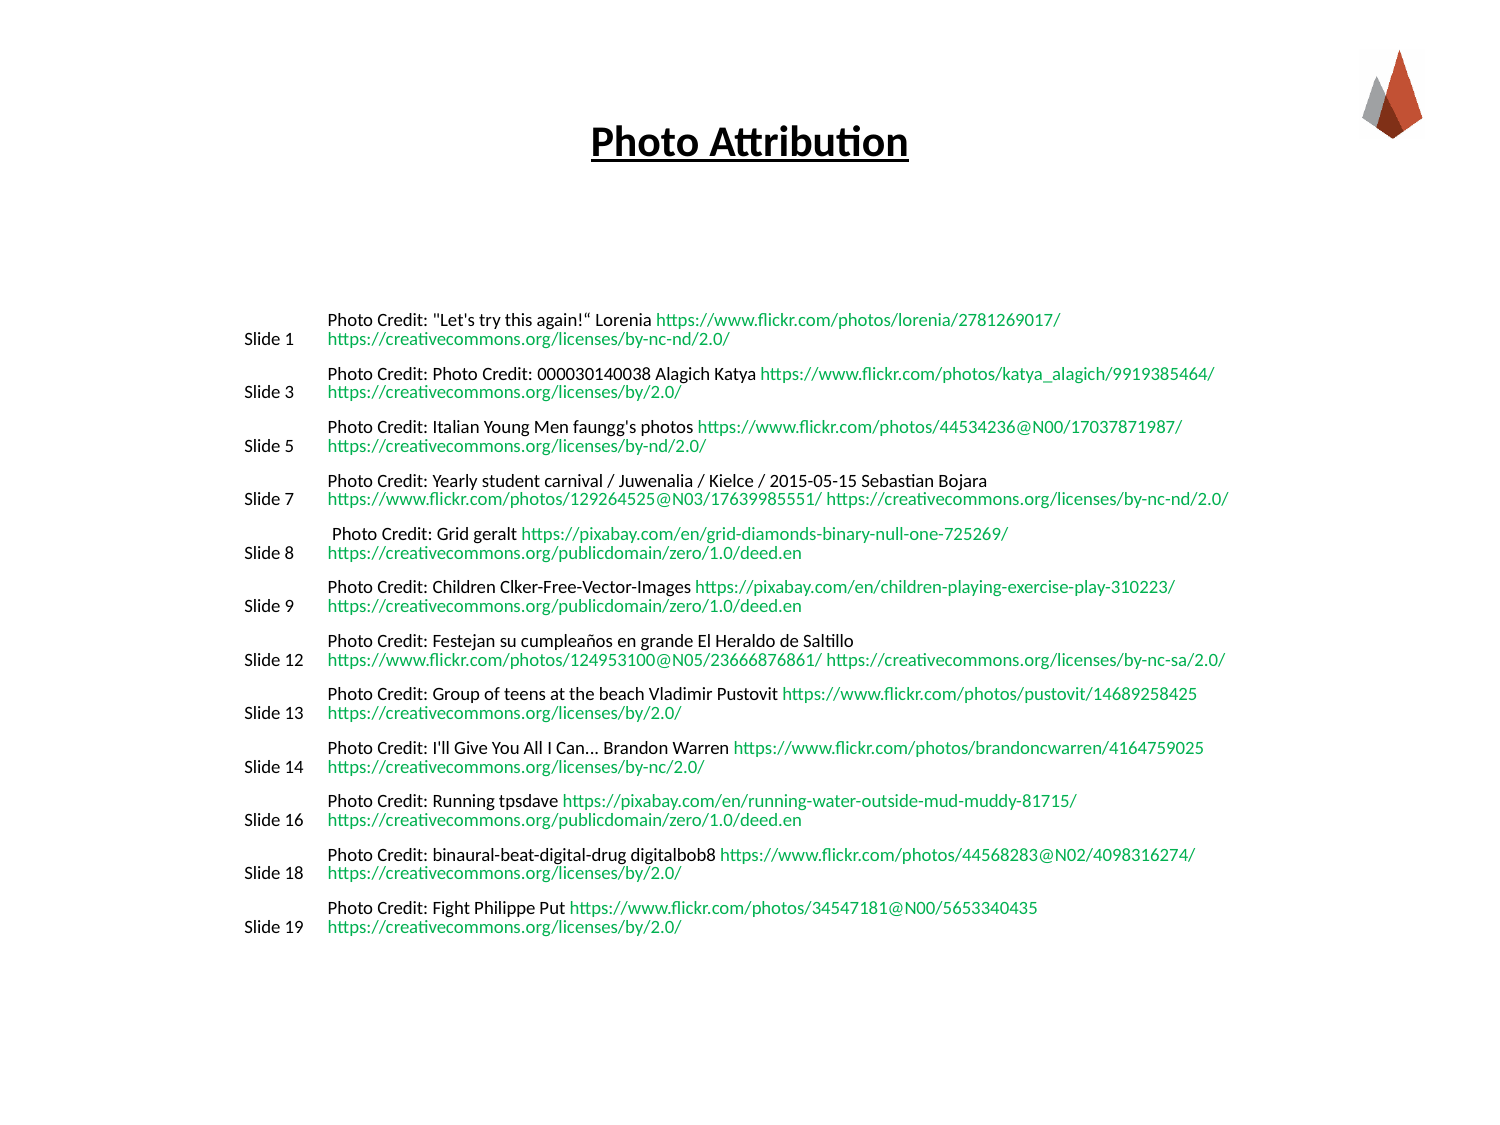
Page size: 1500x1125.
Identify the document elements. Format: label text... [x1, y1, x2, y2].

table_cell Slide 12 [244, 618, 327, 671]
table_cell Slide 8 [244, 511, 327, 564]
table_cell Photo Credit: Children Clker-Free-Vector-Images https://pixabay.com/en/children-playing-exercise-play-310223/ https://creativecommons.org/publicdomain/zero/1.0/deed.en [327, 564, 1256, 618]
table_cell Photo Credit: I'll Give You All I Can... Brandon Warren https://www.flickr.com/photos/brandoncwarren/4164759025 https://creativecommons.org/licenses/by-nc/2.0/ [327, 724, 1256, 778]
table_header Slide 1 [244, 297, 327, 350]
table_cell Photo Credit: Grid geralt https://pixabay.com/en/grid-diamonds-binary-null-one-725269/ https://creativecommons.org/publicdomain/zero/1.0/deed.en [327, 511, 1256, 564]
table_cell Slide 19 [244, 885, 327, 938]
table_cell Slide 16 [244, 778, 327, 831]
table_cell Photo Credit: Yearly student carnival / Juwenalia / Kielce / 2015-05-15 Sebastian Bojara https://www.flickr.com/photos/129264525@N03/17639985551/ https://creativecommons.org/licenses/by-nc-nd/2.0/ [327, 457, 1256, 511]
table_cell Photo Credit: binaural-beat-digital-drug digitalbob8 https://www.flickr.com/photos/44568283@N02/4098316274/ https://creativecommons.org/licenses/by/2.0/ [327, 831, 1256, 885]
table_cell Slide 7 [244, 457, 327, 511]
table_cell Slide 13 [244, 671, 327, 724]
table_cell Slide 9 [244, 564, 327, 618]
table_cell Slide 5 [244, 404, 327, 457]
table_cell Photo Credit: Running tpsdave https://pixabay.com/en/running-water-outside-mud-muddy-81715/ https://creativecommons.org/publicdomain/zero/1.0/deed.en [327, 778, 1256, 831]
table_cell Photo Credit: Group of teens at the beach Vladimir Pustovit https://www.flickr.com/photos/pustovit/14689258425 https://creativecommons.org/licenses/by/2.0/ [327, 671, 1256, 724]
table_cell Photo Credit: Photo Credit: 000030140038 Alagich Katya https://www.flickr.com/photos/katya_alagich/9919385464/ https://creativecommons.org/licenses/by/2.0/ [327, 350, 1256, 404]
table_header Photo Credit: "Let's try this again!“ Lorenia https://www.flickr.com/photos/lorenia/2781269017/ https://creativecommons.org/licenses/by-nc-nd/2.0/ [327, 297, 1256, 350]
table_cell Slide 14 [244, 724, 327, 778]
table_cell Slide 18 [244, 831, 327, 885]
table_cell Photo Credit: Festejan su cumpleaños en grande El Heraldo de Saltillo https://www.flickr.com/photos/124953100@N05/23666876861/ https://creativecommons.org/licenses/by-nc-sa/2.0/ [327, 618, 1256, 671]
table_cell Photo Credit: Fight Philippe Put https://www.flickr.com/photos/34547181@N00/5653340435 https://creativecommons.org/licenses/by/2.0/ [327, 885, 1256, 938]
table_cell Photo Credit: Italian Young Men faungg's photos https://www.flickr.com/photos/44534236@N00/17037871987/ https://creativecommons.org/licenses/by-nd/2.0/ [327, 404, 1256, 457]
table_cell Slide 3 [244, 350, 327, 404]
title Photo Attribution [75, 45, 1425, 233]
